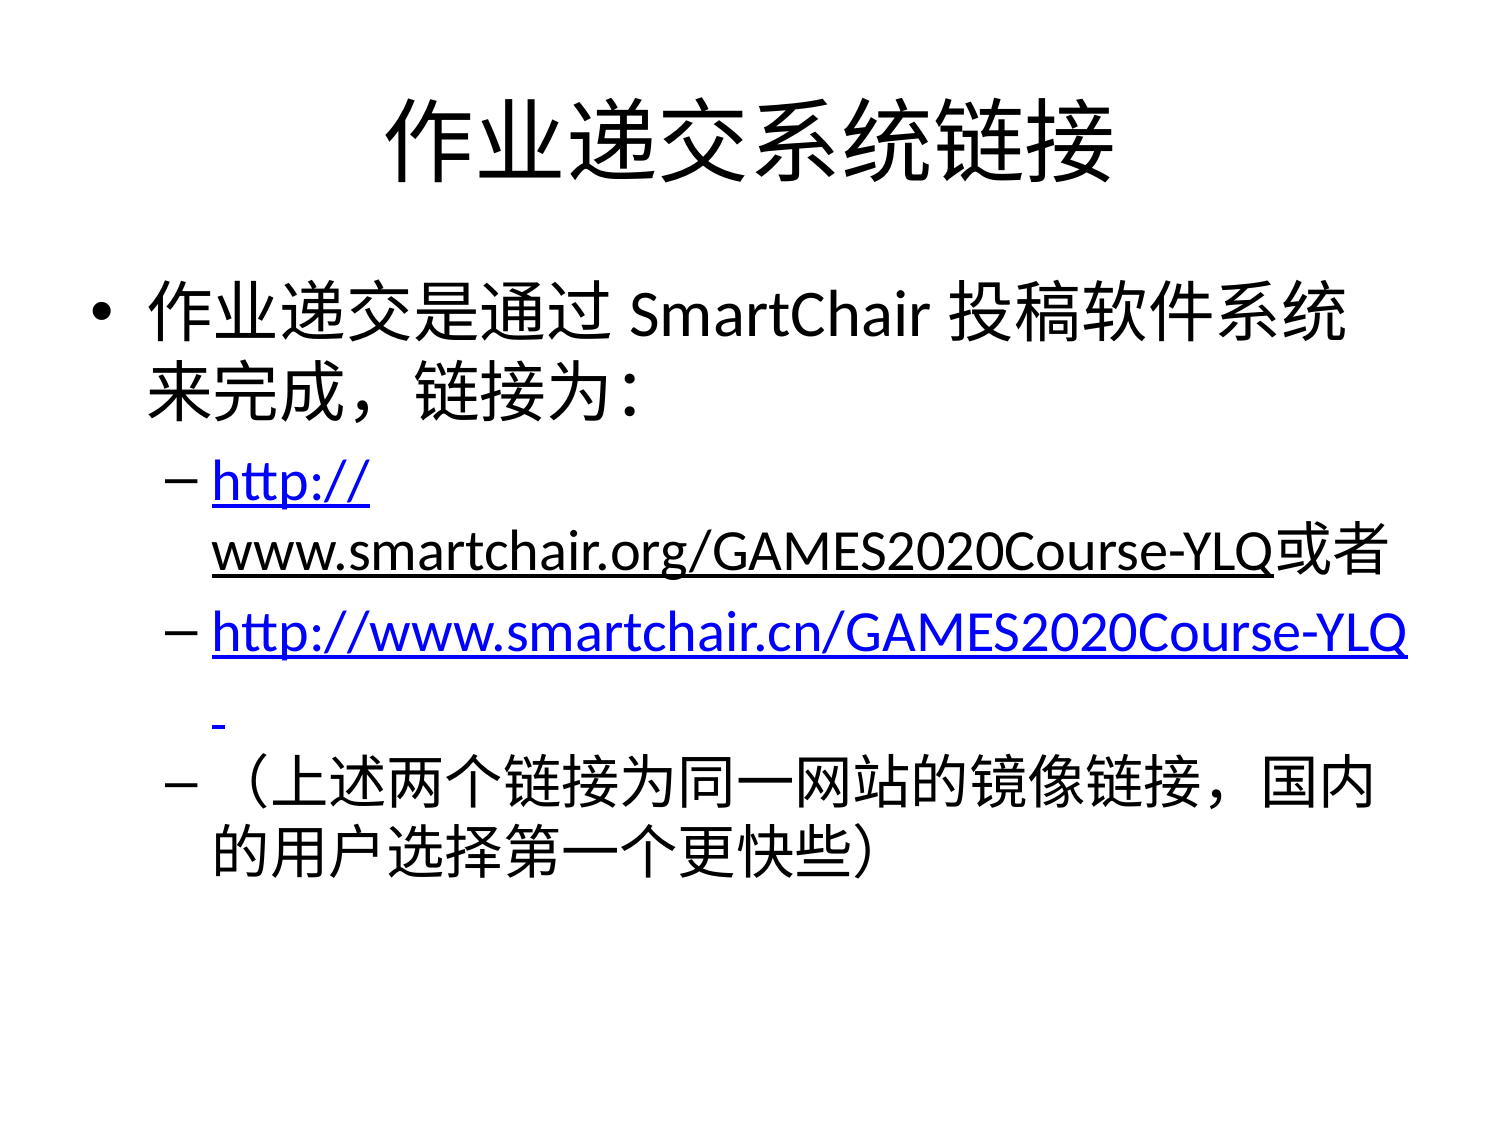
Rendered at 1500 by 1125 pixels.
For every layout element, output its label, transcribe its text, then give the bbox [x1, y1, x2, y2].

list 作业递交是通过SmartChair投稿软件系统来完成，链接为： http://www.smartchair.org/GAMES2020Course-YLQ或者 http://www.smartchair.cn/GAMES2020Course-YLQ （上述两个链接为同一网站的镜像链接，国内的用户选择第一个更快些） [75, 262, 1425, 1005]
title 作业递交系统链接 [75, 45, 1425, 233]
